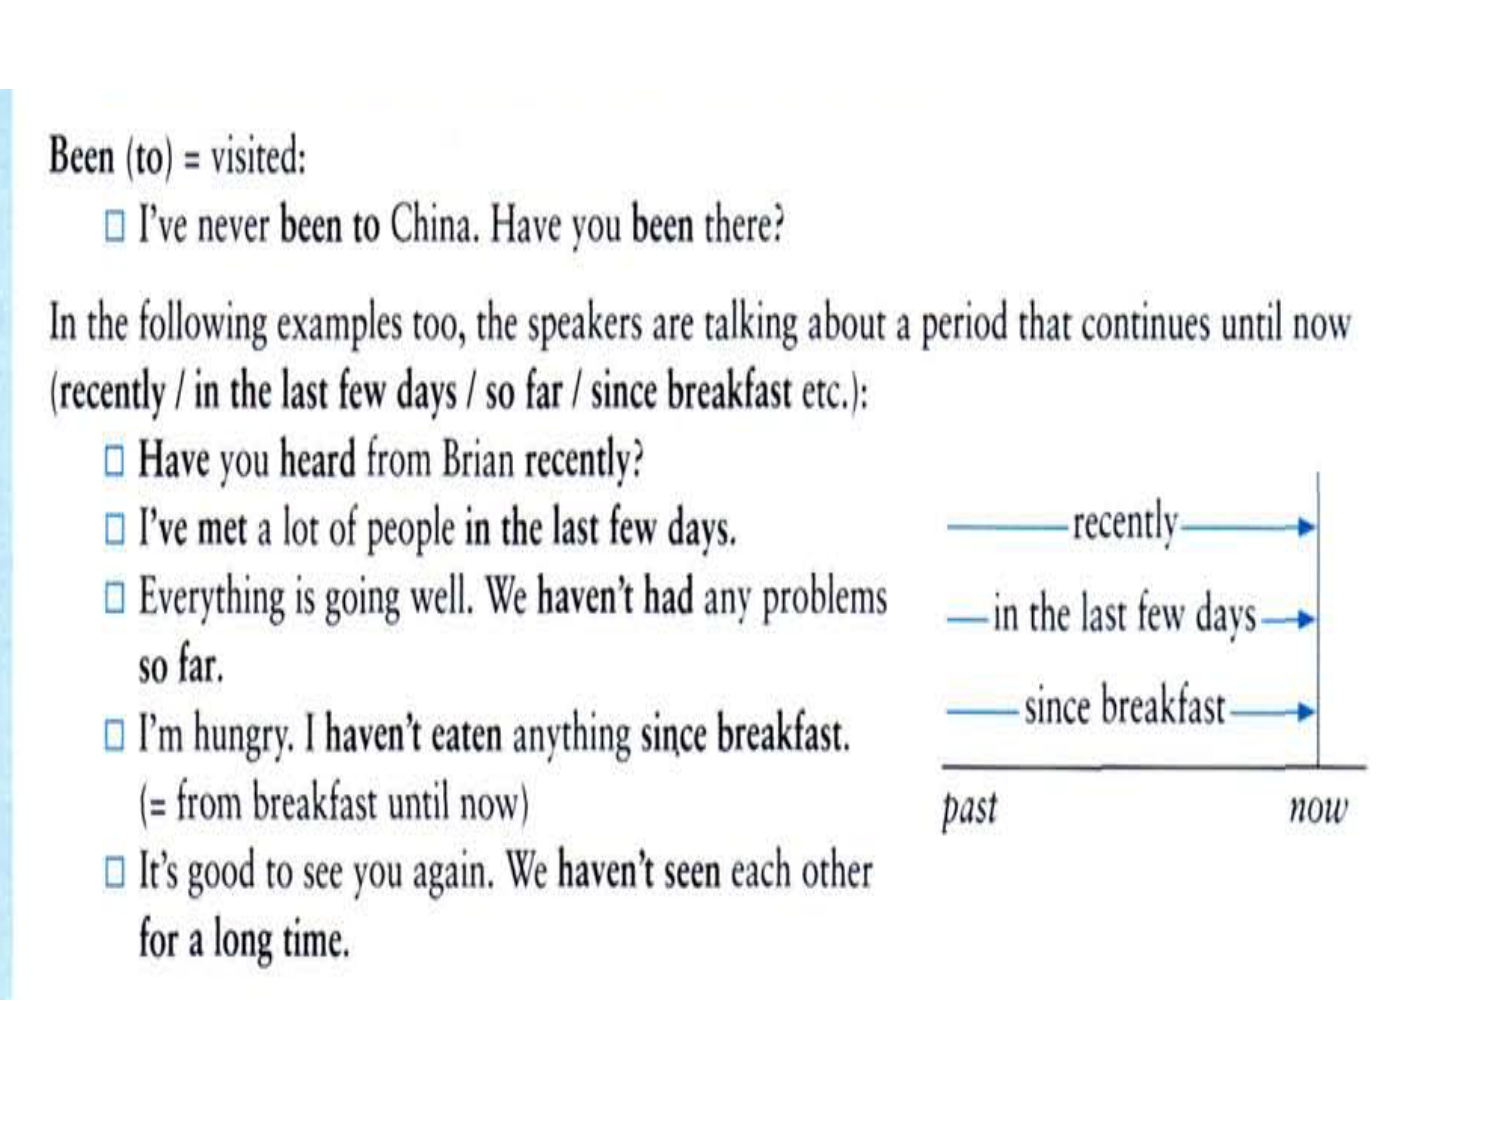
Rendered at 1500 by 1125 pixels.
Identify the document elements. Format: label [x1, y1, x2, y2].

list [0, 89, 1459, 1000]
